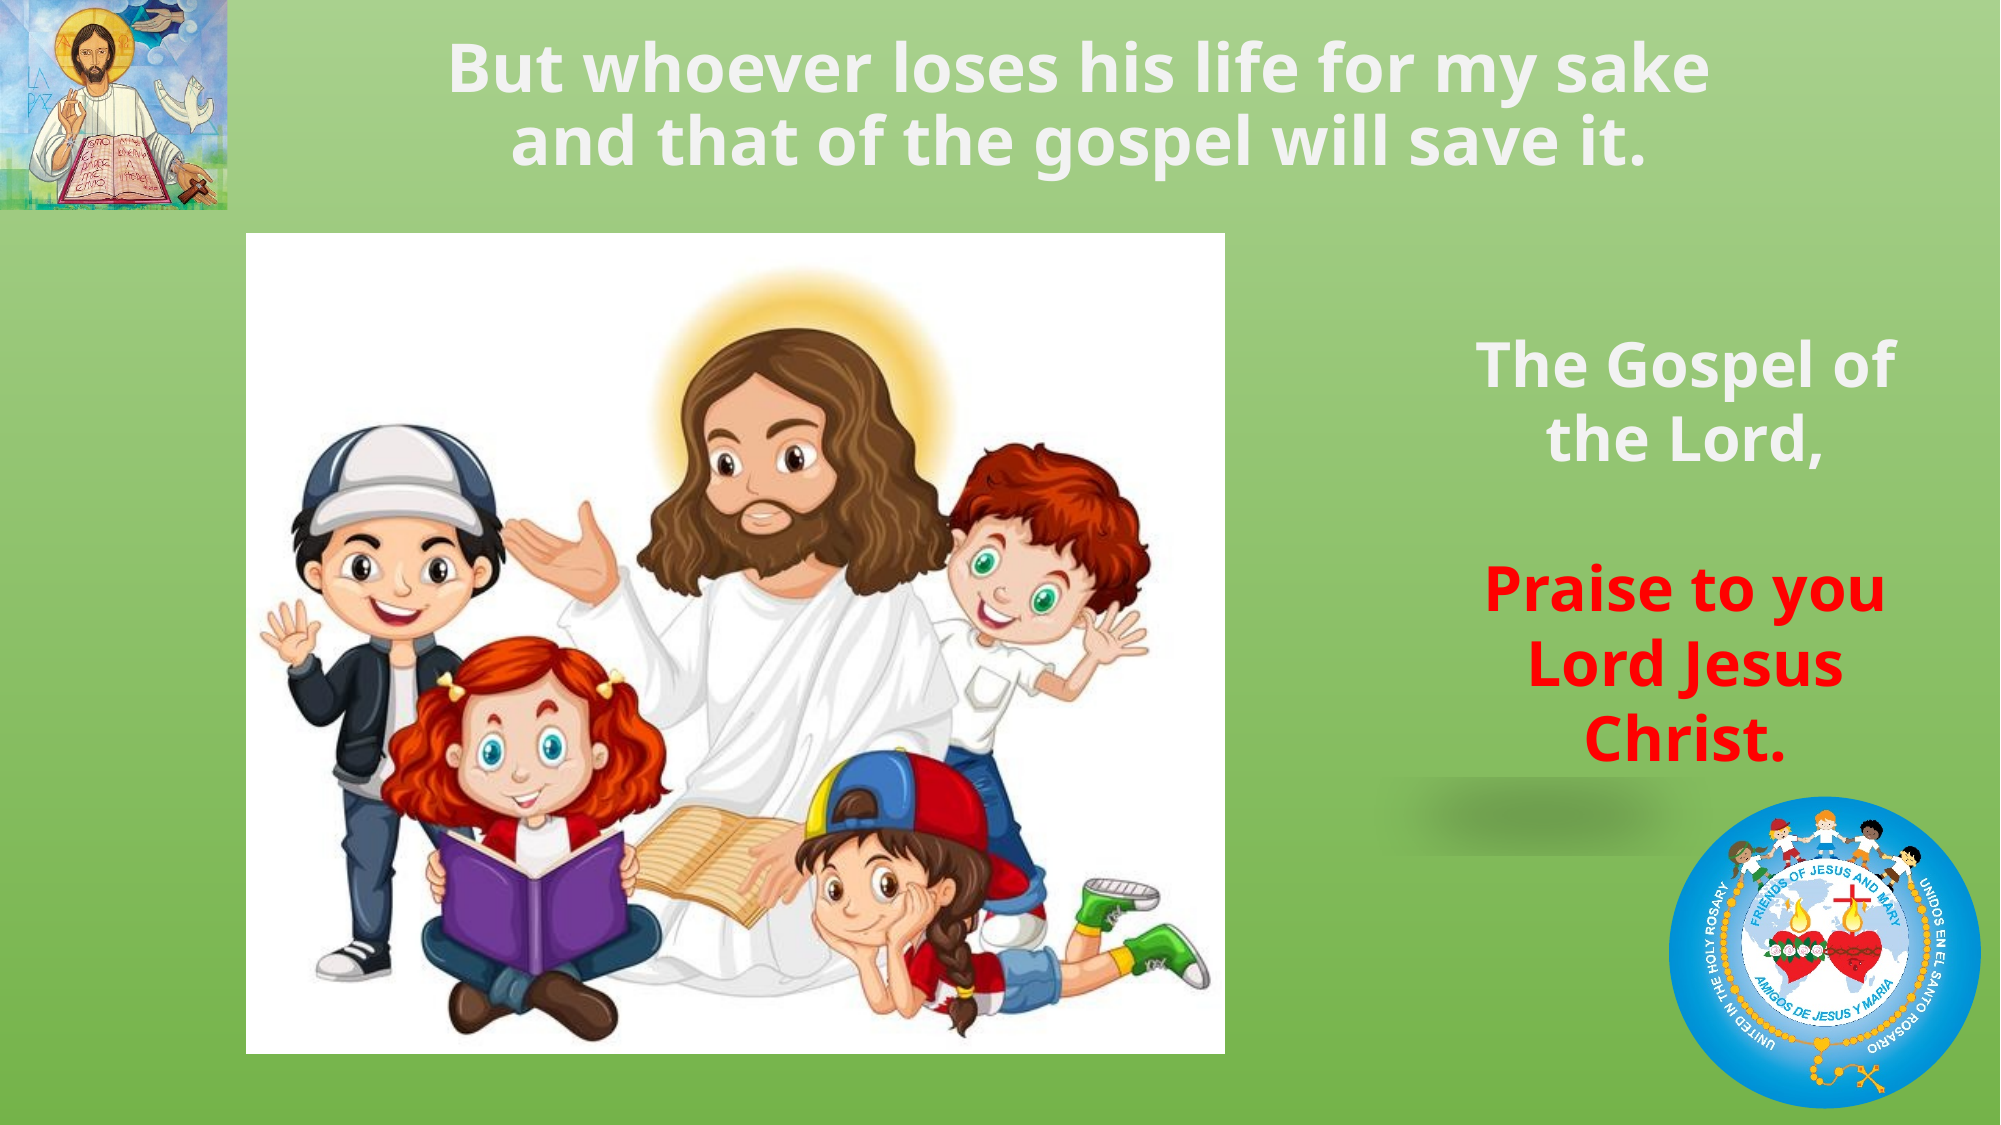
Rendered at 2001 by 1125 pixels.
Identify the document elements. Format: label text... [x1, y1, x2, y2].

picture [1702, 810, 1948, 1093]
title But whoever loses his life for my sake and that of the gospel will save it. [405, 0, 1754, 214]
picture [0, 0, 228, 210]
text_box The Gospel of the Lord, Praise to you Lord Jesus Christ. [1426, 317, 1945, 782]
picture [246, 233, 1225, 1054]
